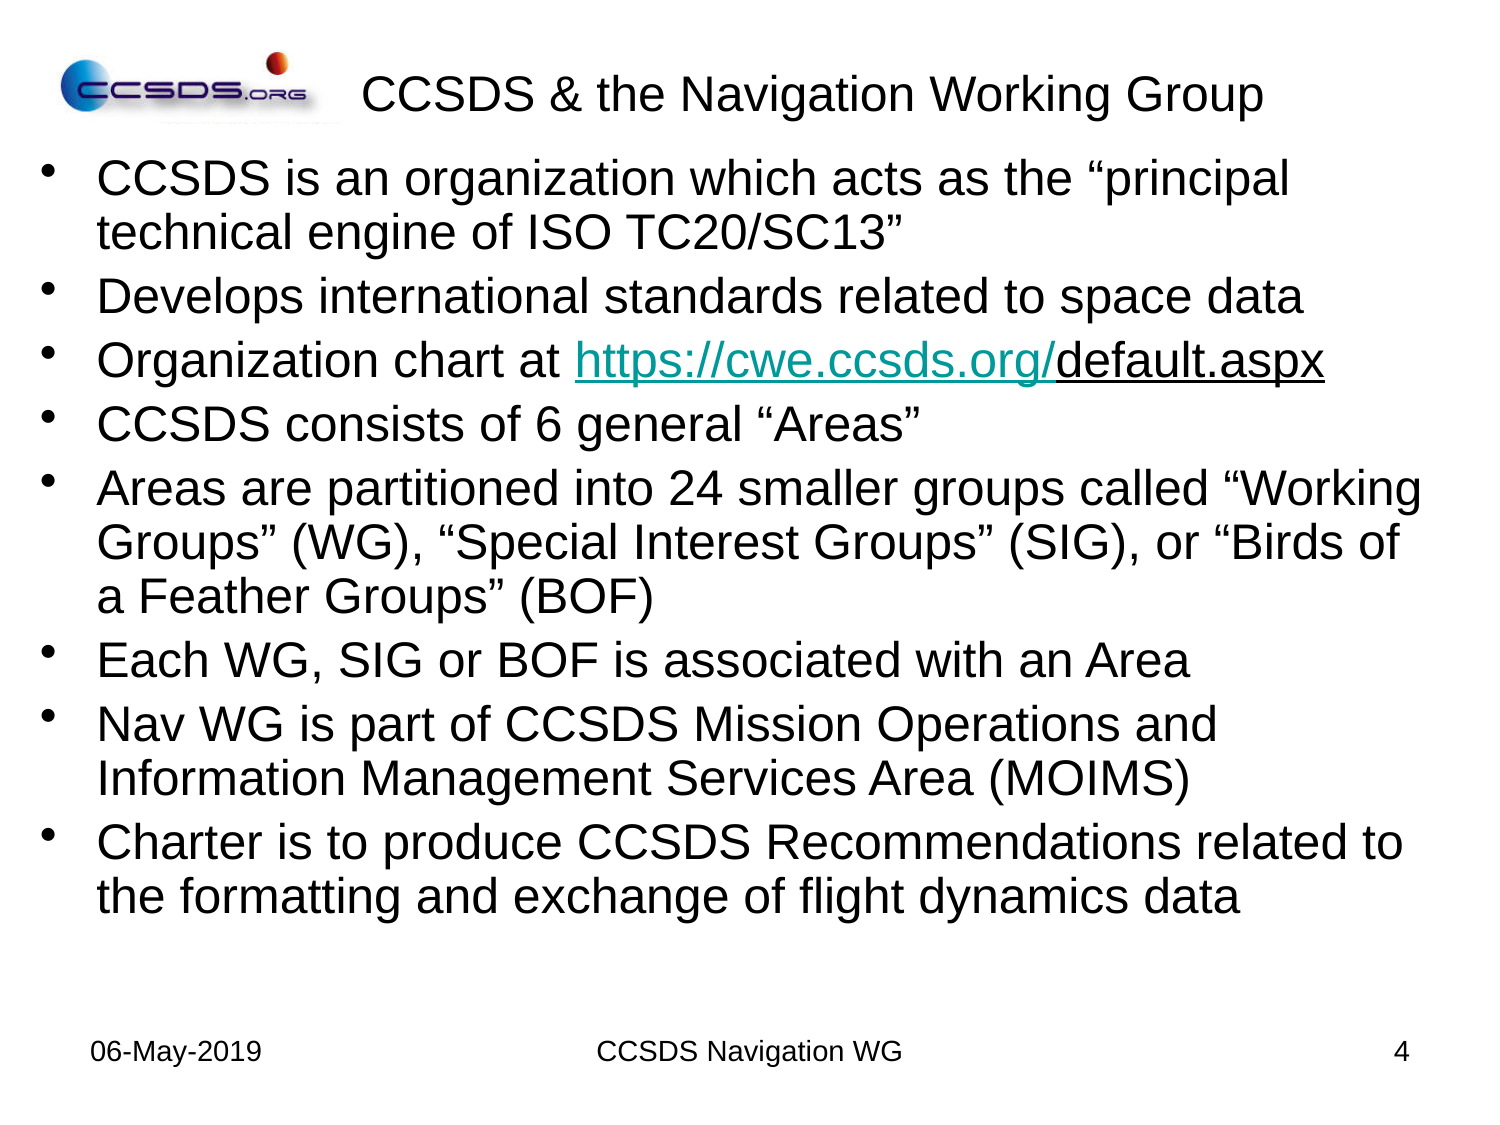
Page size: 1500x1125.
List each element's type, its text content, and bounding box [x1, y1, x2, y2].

footer CCSDS Navigation WG [512, 1024, 988, 1103]
title CCSDS & the Navigation Working Group [75, 45, 1425, 138]
slide_number 06-May-2019 [74, 1024, 426, 1103]
slide_number 4 [1074, 1024, 1426, 1103]
list CCSDS is an organization which acts as the “principal technical engine of ISO TC20/SC13” Develops international standards related to space data Organization chart at https://cwe.ccsds.org/default.aspx CCSDS consists of 6 general “Areas” Areas are partitioned into 24 smaller groups called “Working Groups” (WG), “Special Interest Groups” (SIG), or “Birds of a Feather Groups” (BOF) Each WG, SIG or BOF is associated with an Area Nav WG is part of CCSDS Mission Operations and Information Management Services Area (MOIMS) Charter is to produce CCSDS Recommendations related to the formatting and exchange of flight dynamics data [24, 145, 1450, 1000]
picture [24, 49, 75, 124]
